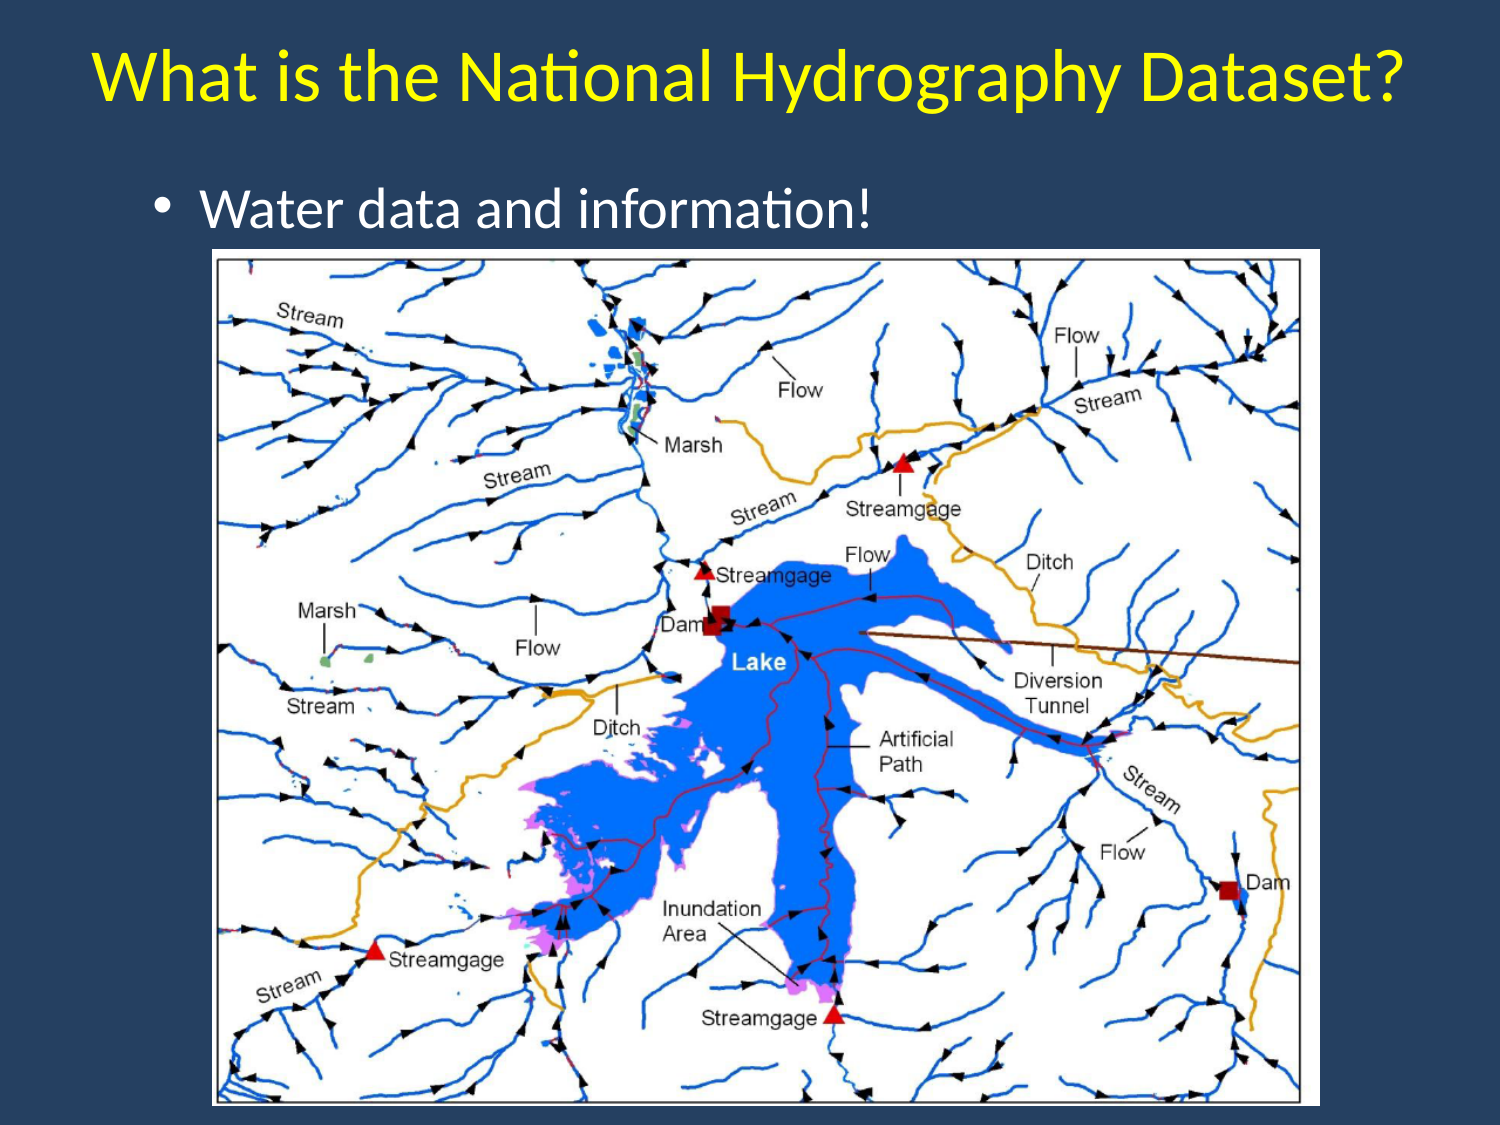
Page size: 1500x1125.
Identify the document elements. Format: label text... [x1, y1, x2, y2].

text_box What is the National Hydrography Dataset? [0, 18, 1500, 124]
text_box Water data and information! [137, 162, 1463, 248]
picture [212, 248, 1320, 1106]
